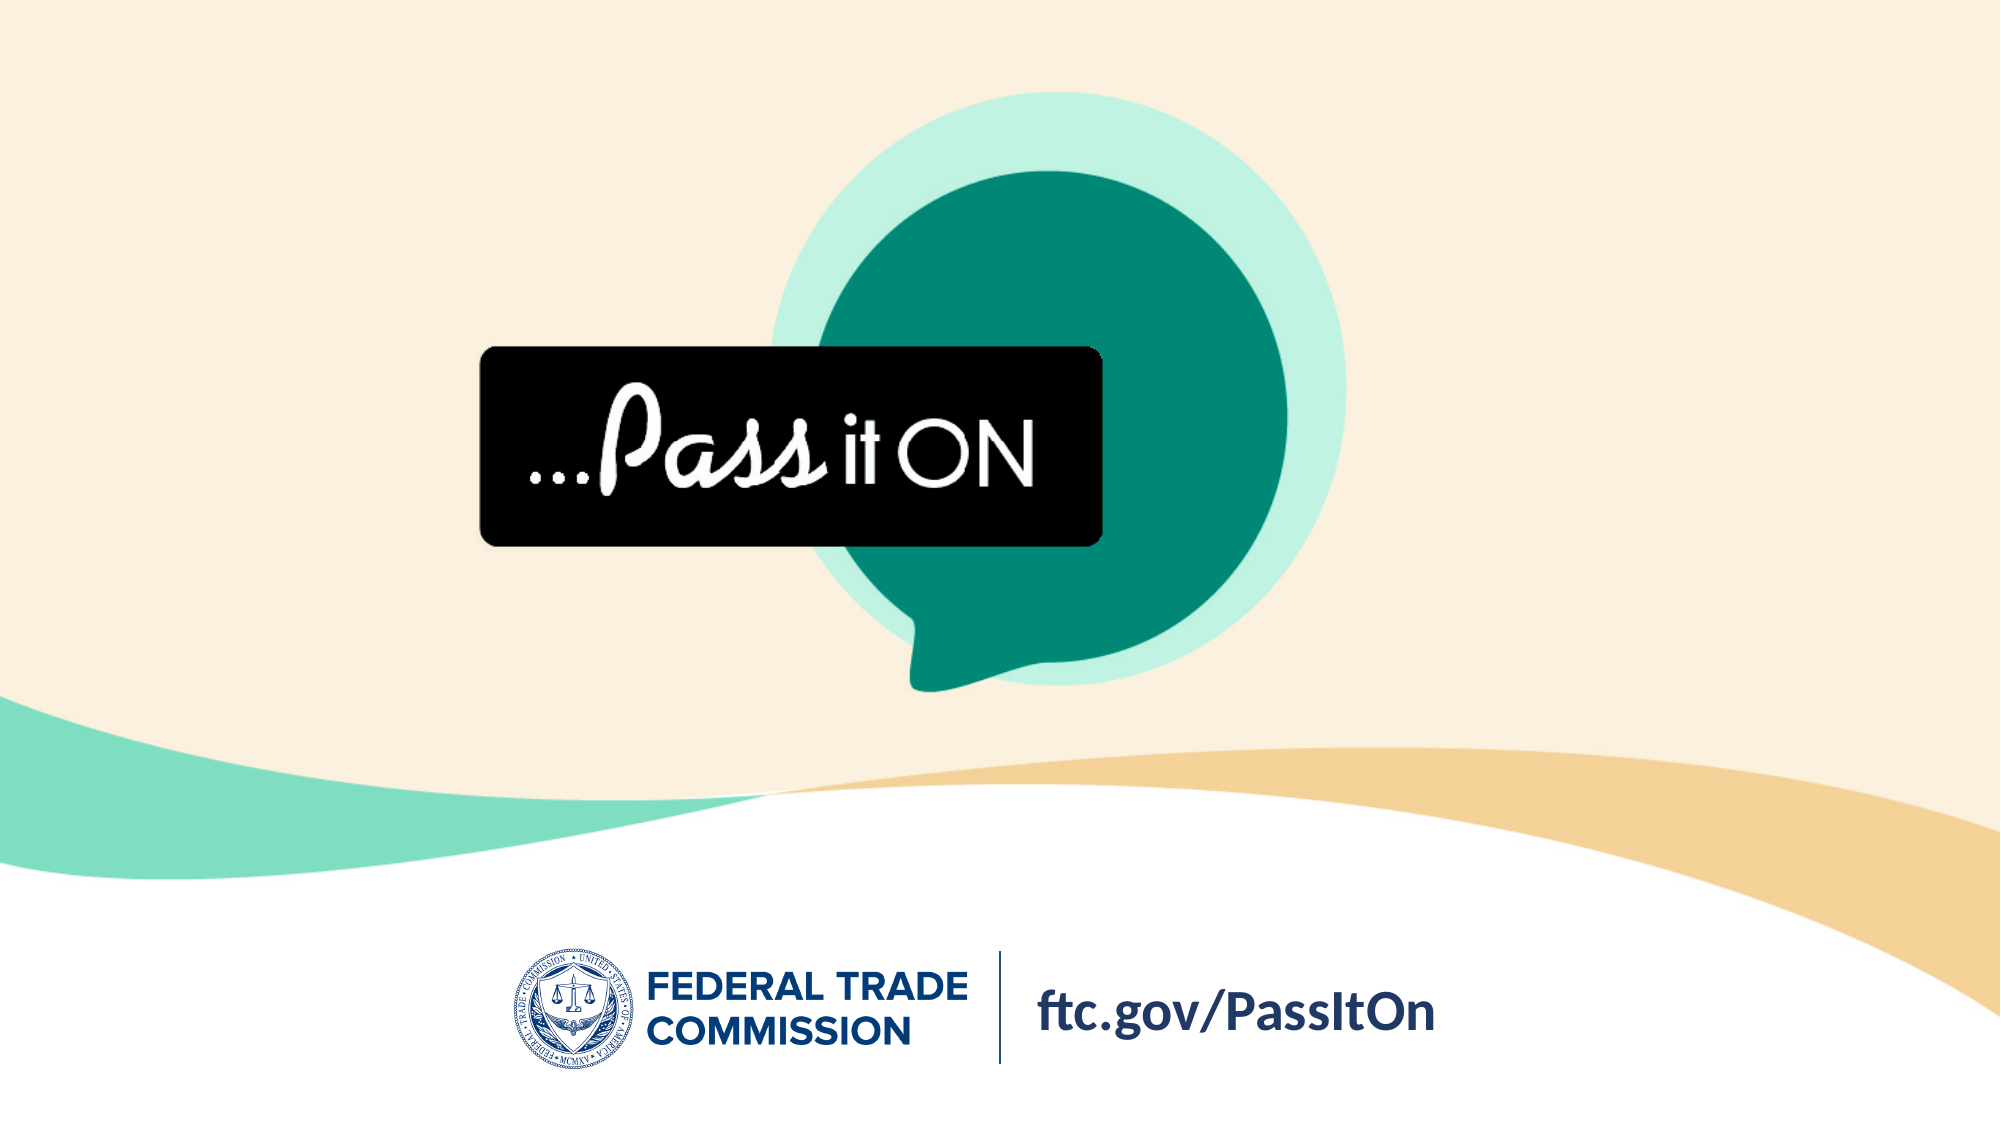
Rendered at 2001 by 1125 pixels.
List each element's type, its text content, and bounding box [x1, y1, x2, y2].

picture [0, 0, 2000, 1125]
text_box ftc.gov/PassItOn [1022, 964, 1555, 1050]
